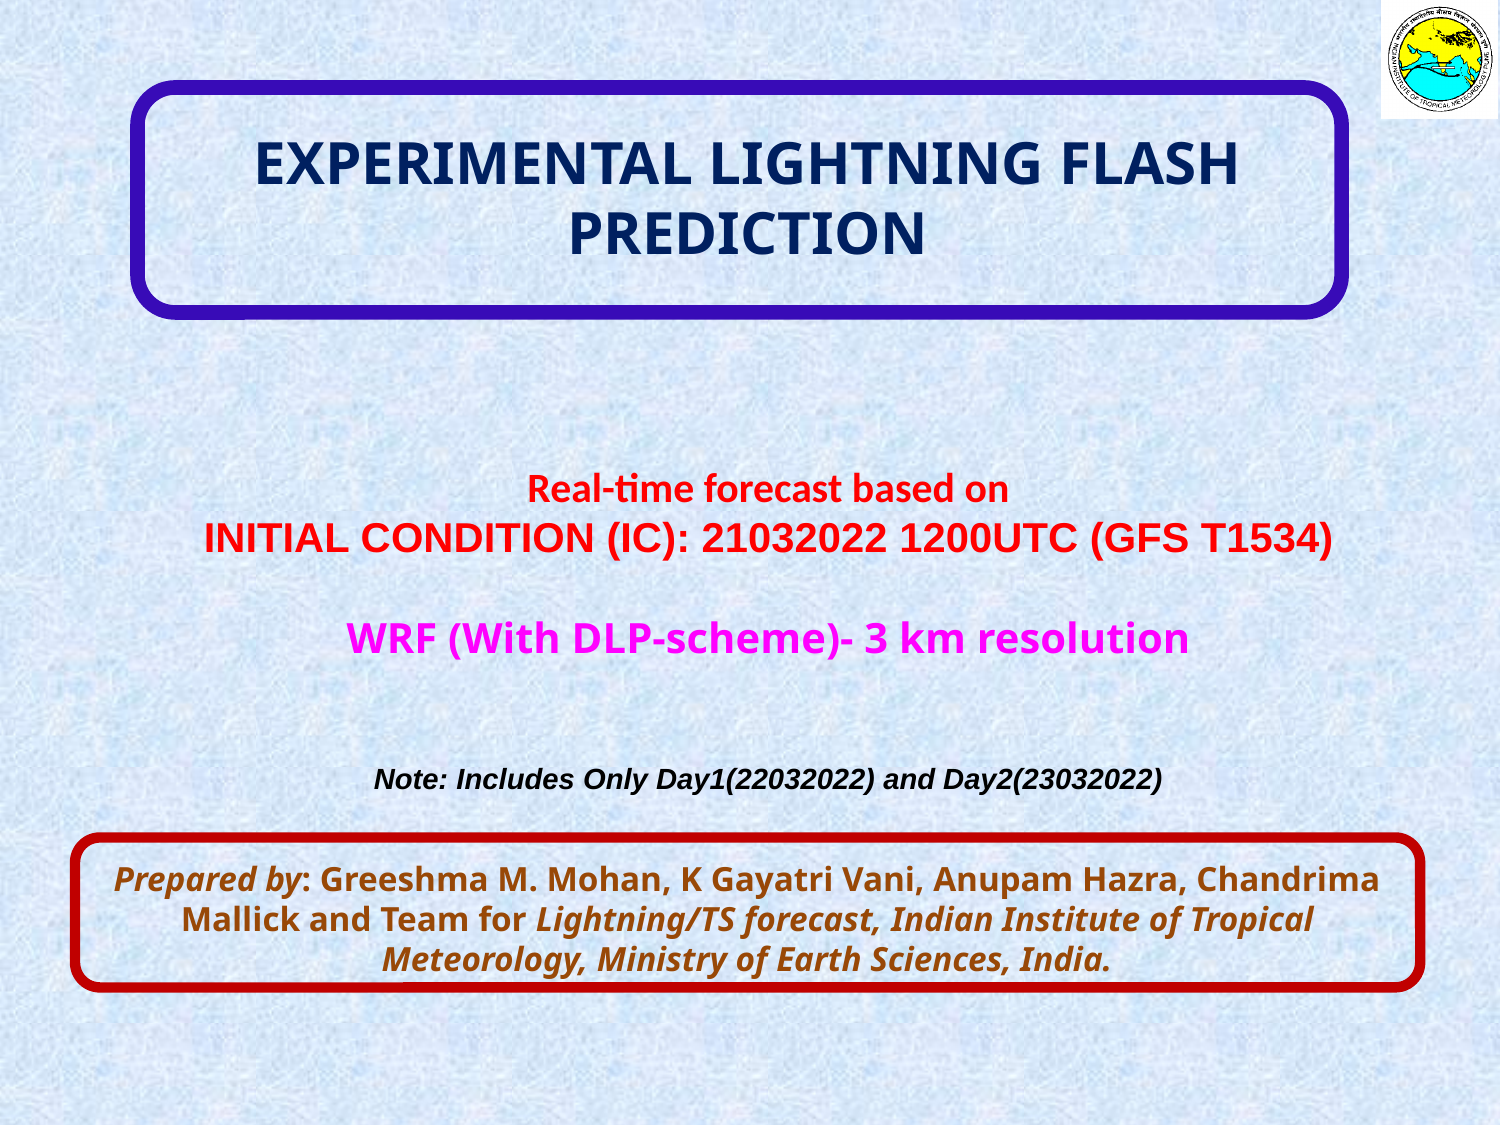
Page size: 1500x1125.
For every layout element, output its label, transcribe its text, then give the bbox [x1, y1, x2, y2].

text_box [62, 837, 1433, 988]
picture [0, 0, 1500, 1125]
text_box Note: Includes Only Day1(22032022) and Day2(23032022) [87, 752, 1458, 803]
text_box Real-time forecast based on INITIAL CONDITION (IC): 21032022 1200UTC (GFS T1534) WRF (With DLP-scheme)- 3 km resolution [87, 453, 1450, 669]
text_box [137, 87, 1357, 313]
